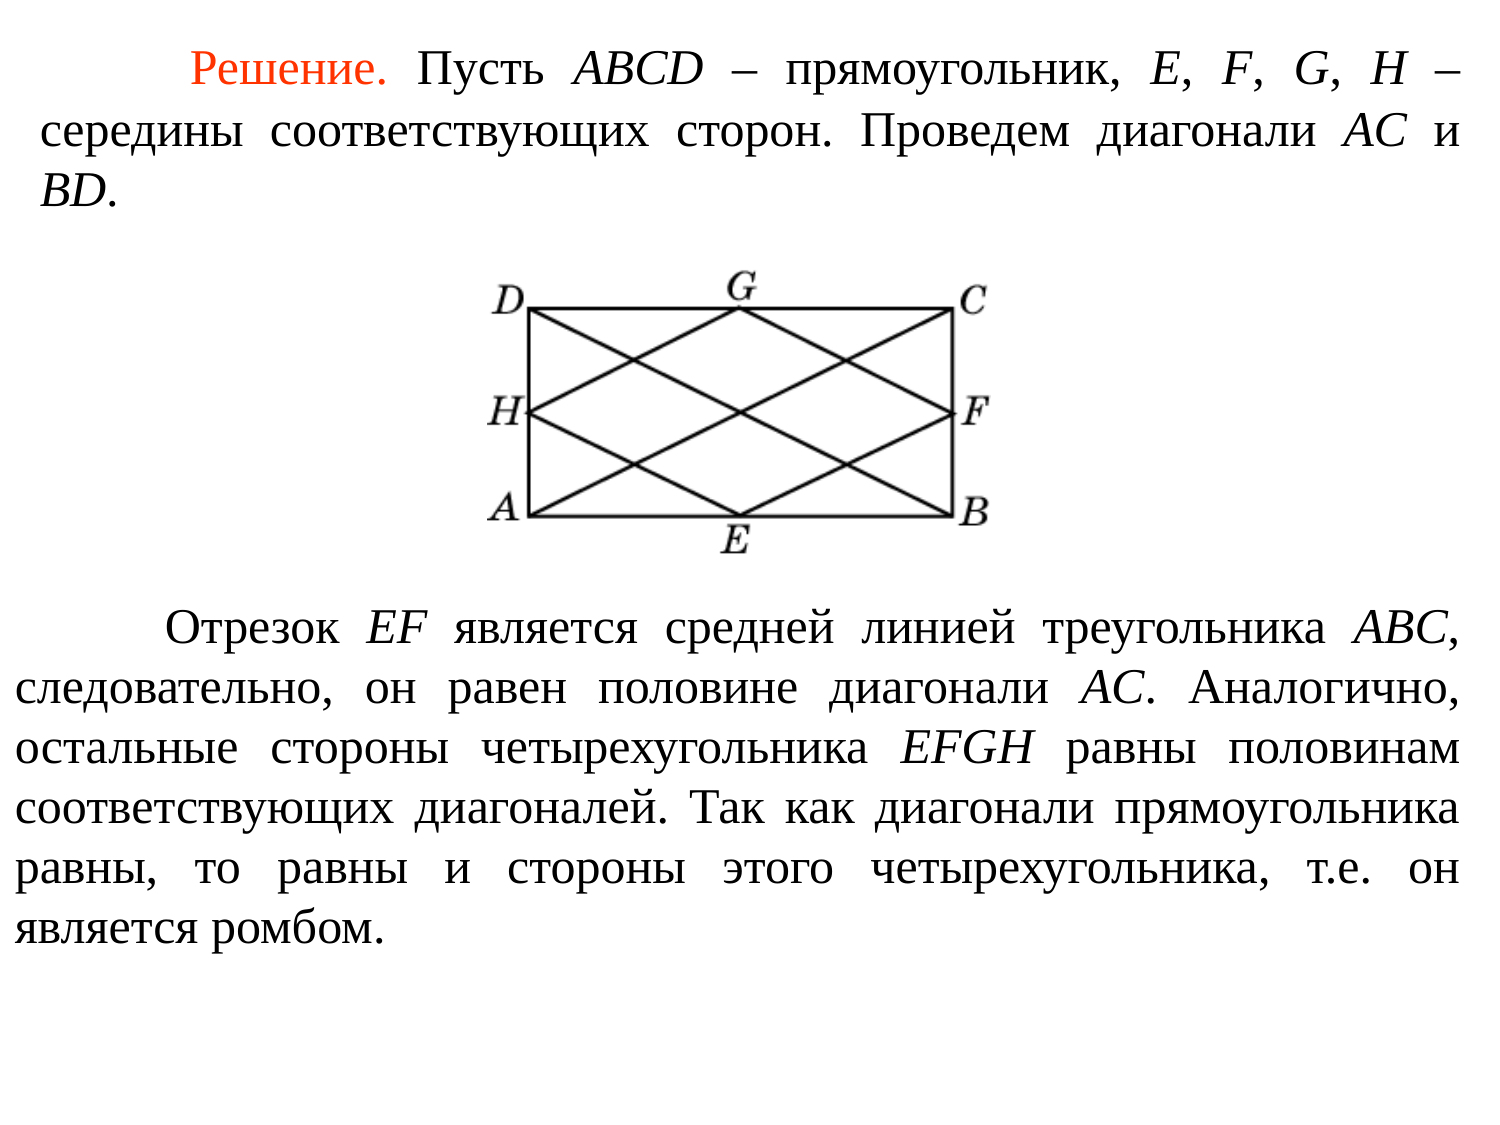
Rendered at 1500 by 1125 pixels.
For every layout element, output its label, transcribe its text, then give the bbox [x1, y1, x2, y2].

text_box Решение. Пусть ABCD – прямоугольник, E, F, G, H – середины соответствующих сторон. Проведем диагонали AC и BD. [24, 19, 1475, 224]
picture [487, 262, 991, 564]
text_box Отрезок EF является средней линией треугольника ABC, следовательно, он равен половине диагонали AC. Аналогично, остальные стороны четырехугольника EFGH равны половинам соответствующих диагоналей. Так как диагонали прямоугольника равны, то равны и стороны этого четырехугольника, т.е. он является ромбом. [0, 586, 1475, 961]
